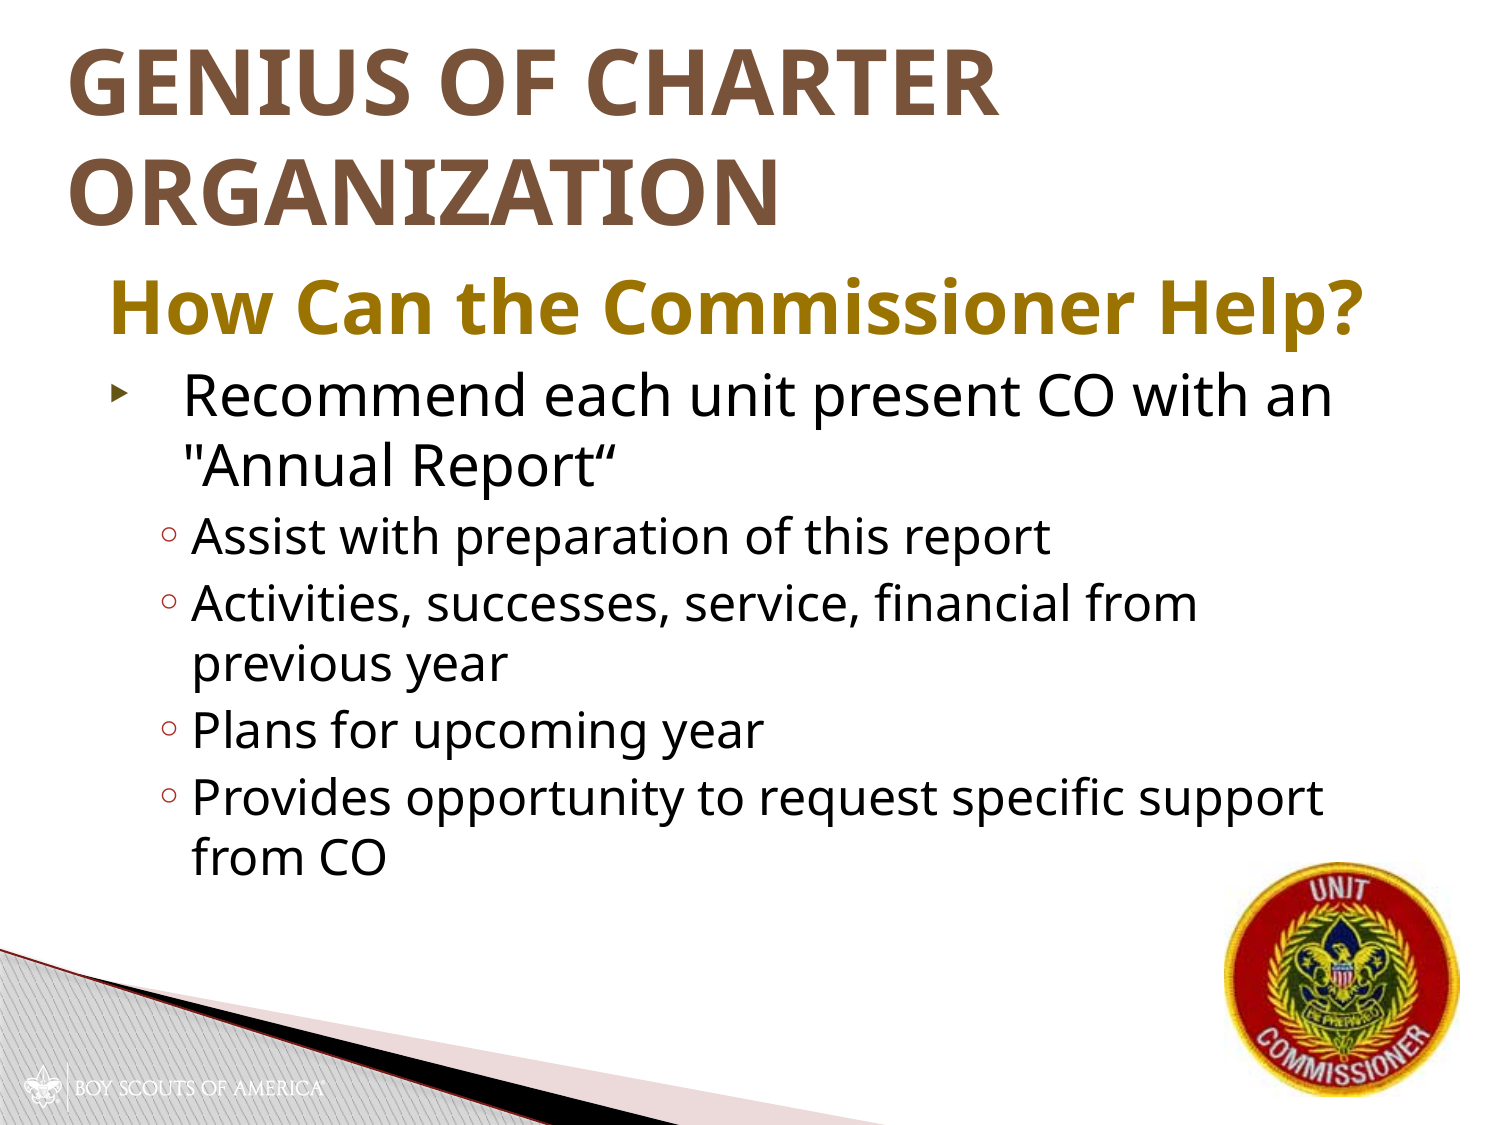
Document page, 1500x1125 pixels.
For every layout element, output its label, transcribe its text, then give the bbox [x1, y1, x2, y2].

list How Can the Commissioner Help? Recommend each unit present CO with an "Annual Report“ Assist with preparation of this report Activities, successes, service, financial from previous year Plans for upcoming year Provides opportunity to request specific support from CO [74, 251, 1401, 995]
picture [24, 1062, 325, 1112]
title Genius of Charter Organization [50, 12, 1500, 255]
picture [1224, 862, 1460, 1098]
